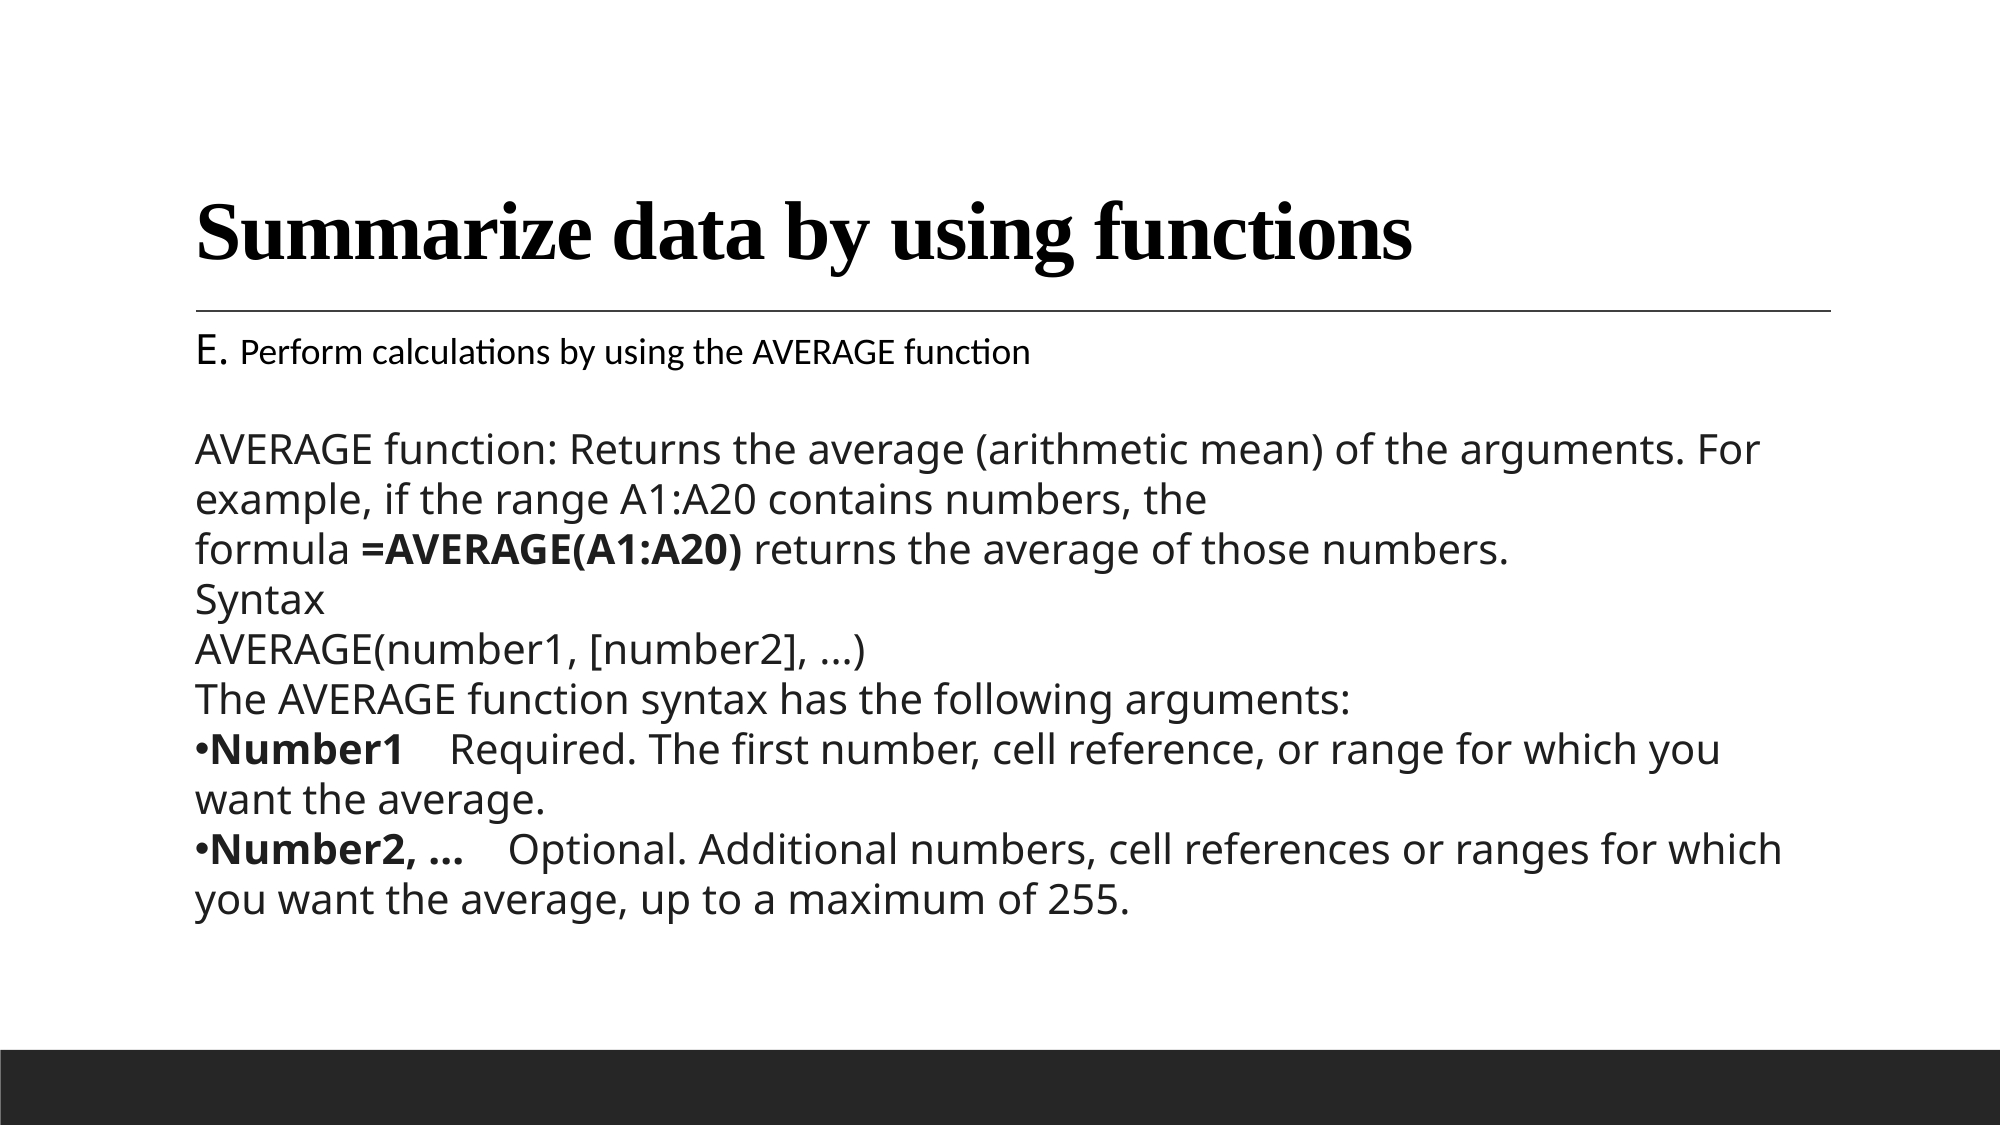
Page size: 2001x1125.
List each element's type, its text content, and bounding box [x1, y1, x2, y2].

text_box E. Perform calculations by using the AVERAGE function AVERAGE function: Returns the average (arithmetic mean) of the arguments. For example, if the range A1:A20 contains numbers, the formula =AVERAGE(A1:A20) returns the average of those numbers. Syntax AVERAGE(number1, [number2], ...) The AVERAGE function syntax has the following arguments: Number1 Required. The first number, cell reference, or range for which you want the average. Number2, ... Optional. Additional numbers, cell references or ranges for which you want the average, up to a maximum of 255. [179, 315, 1830, 1031]
title Summarize data by using functions [180, 47, 1830, 285]
